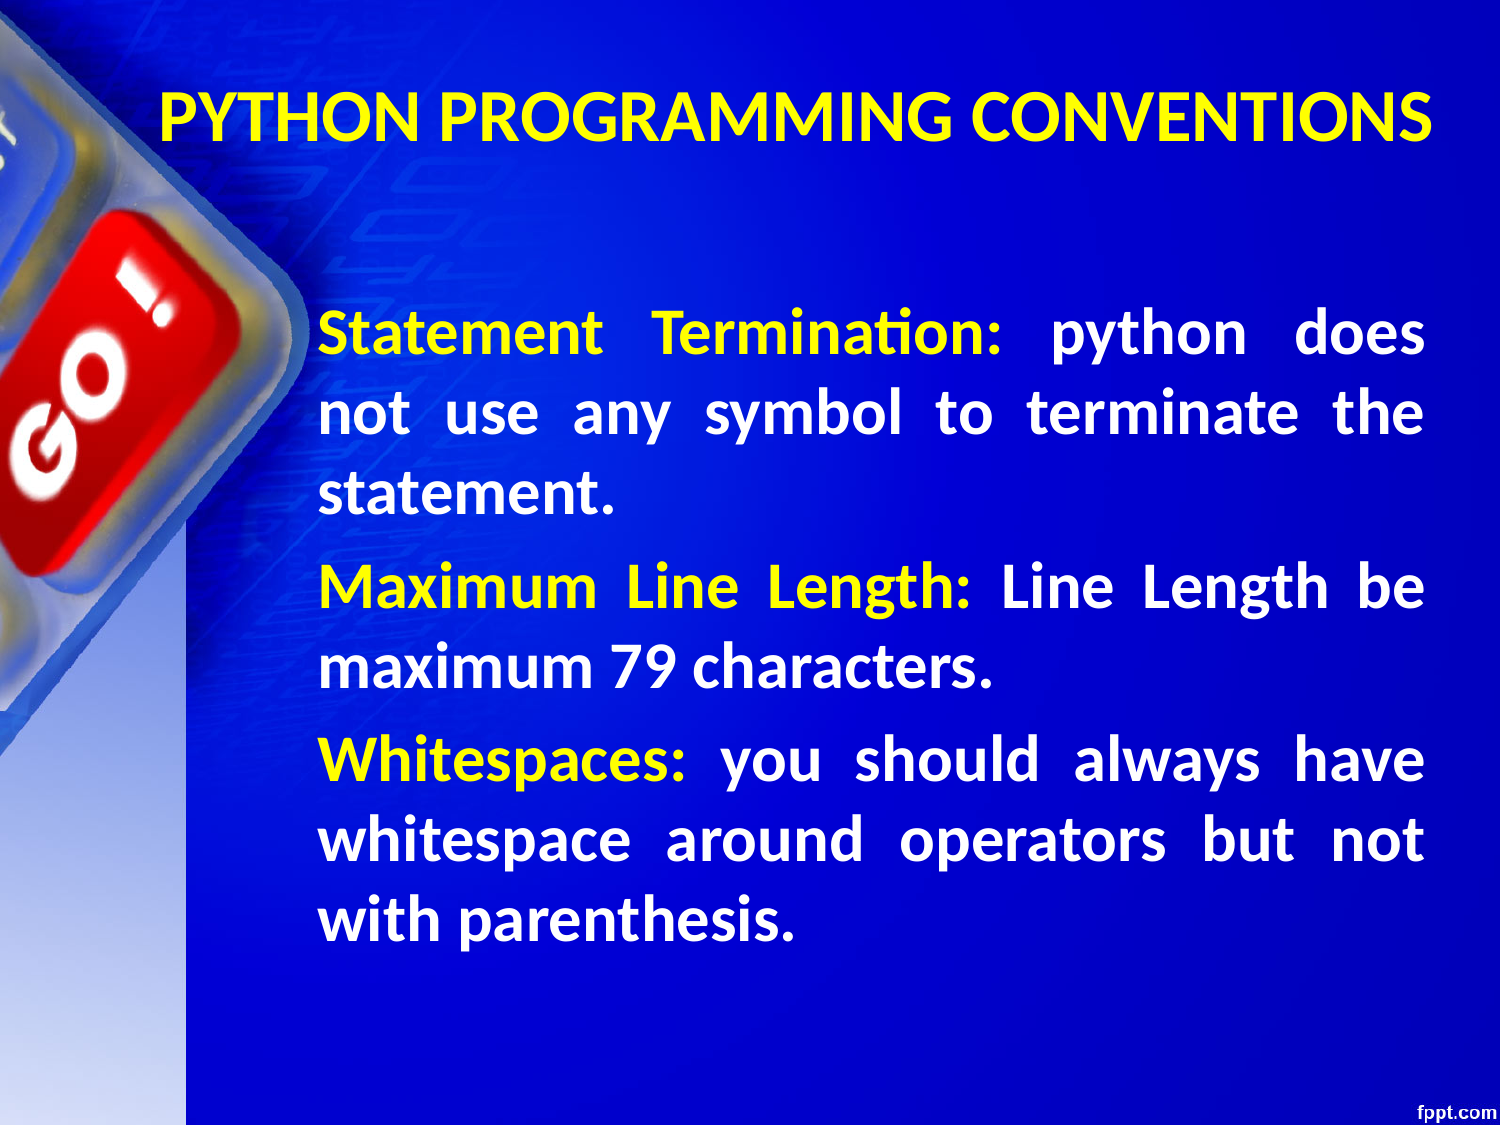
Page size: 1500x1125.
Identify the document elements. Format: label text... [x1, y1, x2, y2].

picture [0, 0, 1500, 1125]
text_box Statement Termination: python does not use any symbol to terminate the statement. Maximum Line Length: Line Length be maximum 79 characters. Whitespaces: you should always have whitespace around operators but not with parenthesis. [246, 187, 1442, 1043]
title PYTHON PROGRAMMING CONVENTIONS [117, 46, 1477, 176]
